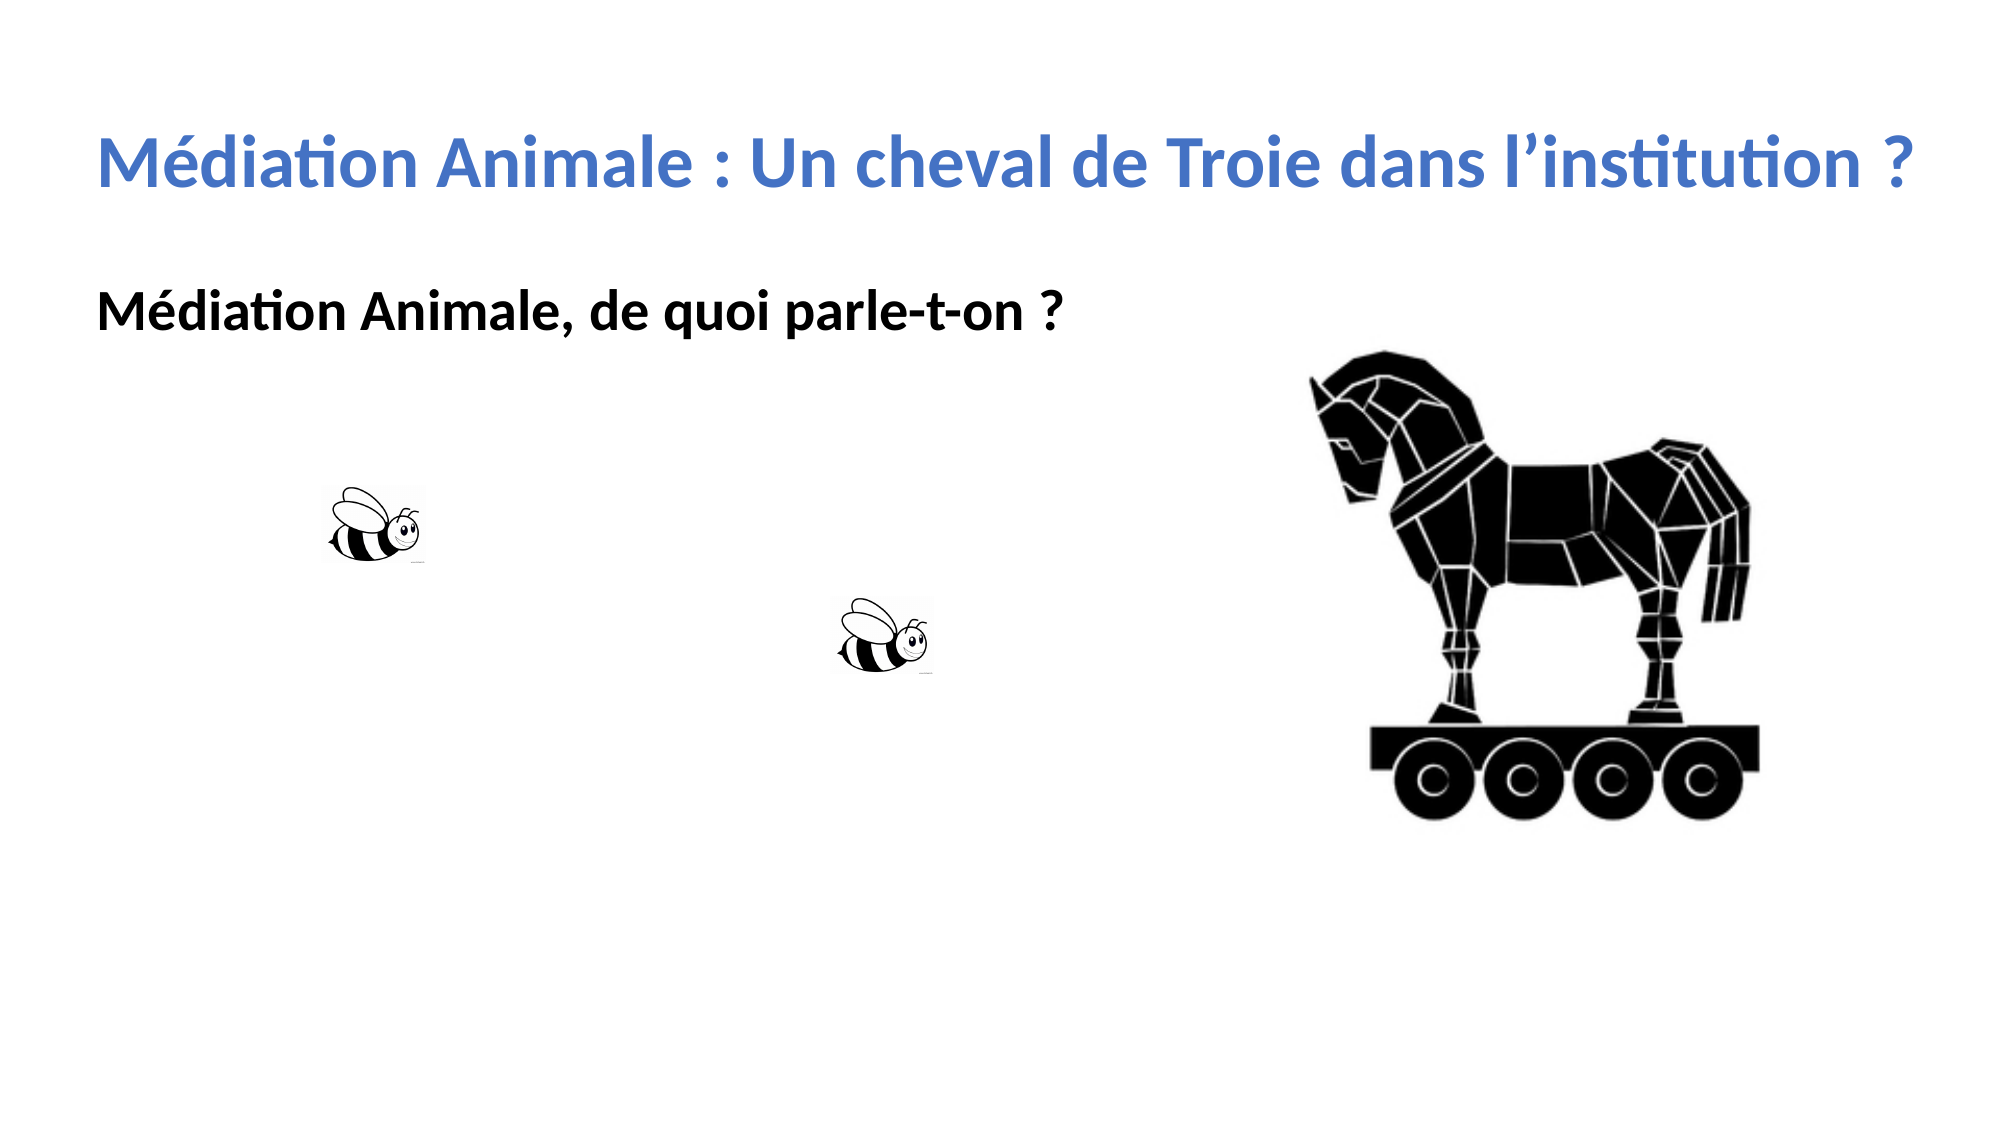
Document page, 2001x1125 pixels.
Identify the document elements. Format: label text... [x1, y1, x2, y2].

picture [1066, 117, 2000, 1055]
text_box Médiation Animale : Un cheval de Troie dans l’institution ? Médiation Animale, de quoi parle-t-on ? [82, 104, 1960, 630]
picture [321, 485, 426, 563]
picture [830, 596, 934, 674]
